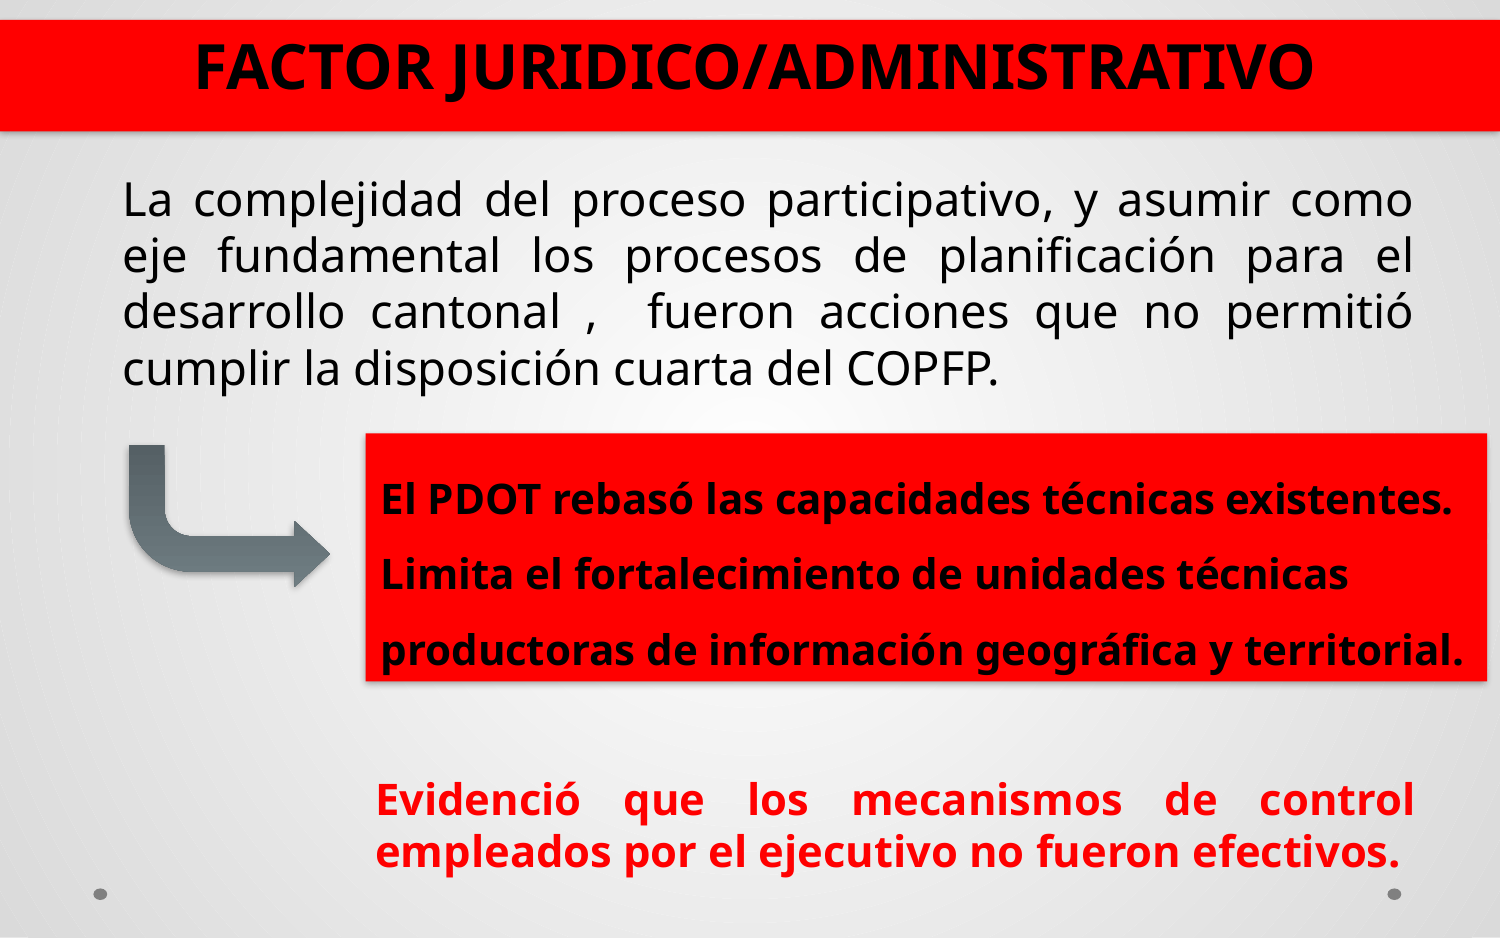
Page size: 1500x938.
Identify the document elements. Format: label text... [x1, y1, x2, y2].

text_box Evidenció que los mecanismos de control empleados por el ejecutivo no fueron efectivos. [360, 763, 1432, 930]
text_box [129, 444, 330, 587]
text_box La complejidad del proceso participativo, y asumir como eje fundamental los procesos de planificación para el desarrollo cantonal , fueron acciones que no permitió cumplir la disposición cuarta del COPFP. [107, 161, 1431, 404]
title El PDOT rebasó las capacidades técnicas existentes. Limita el fortalecimiento de unidades técnicas productoras de información geográfica y territorial. [365, 433, 1488, 682]
text_box FACTOR JURIDICO/ADMINISTRATIVO [0, 19, 1500, 132]
